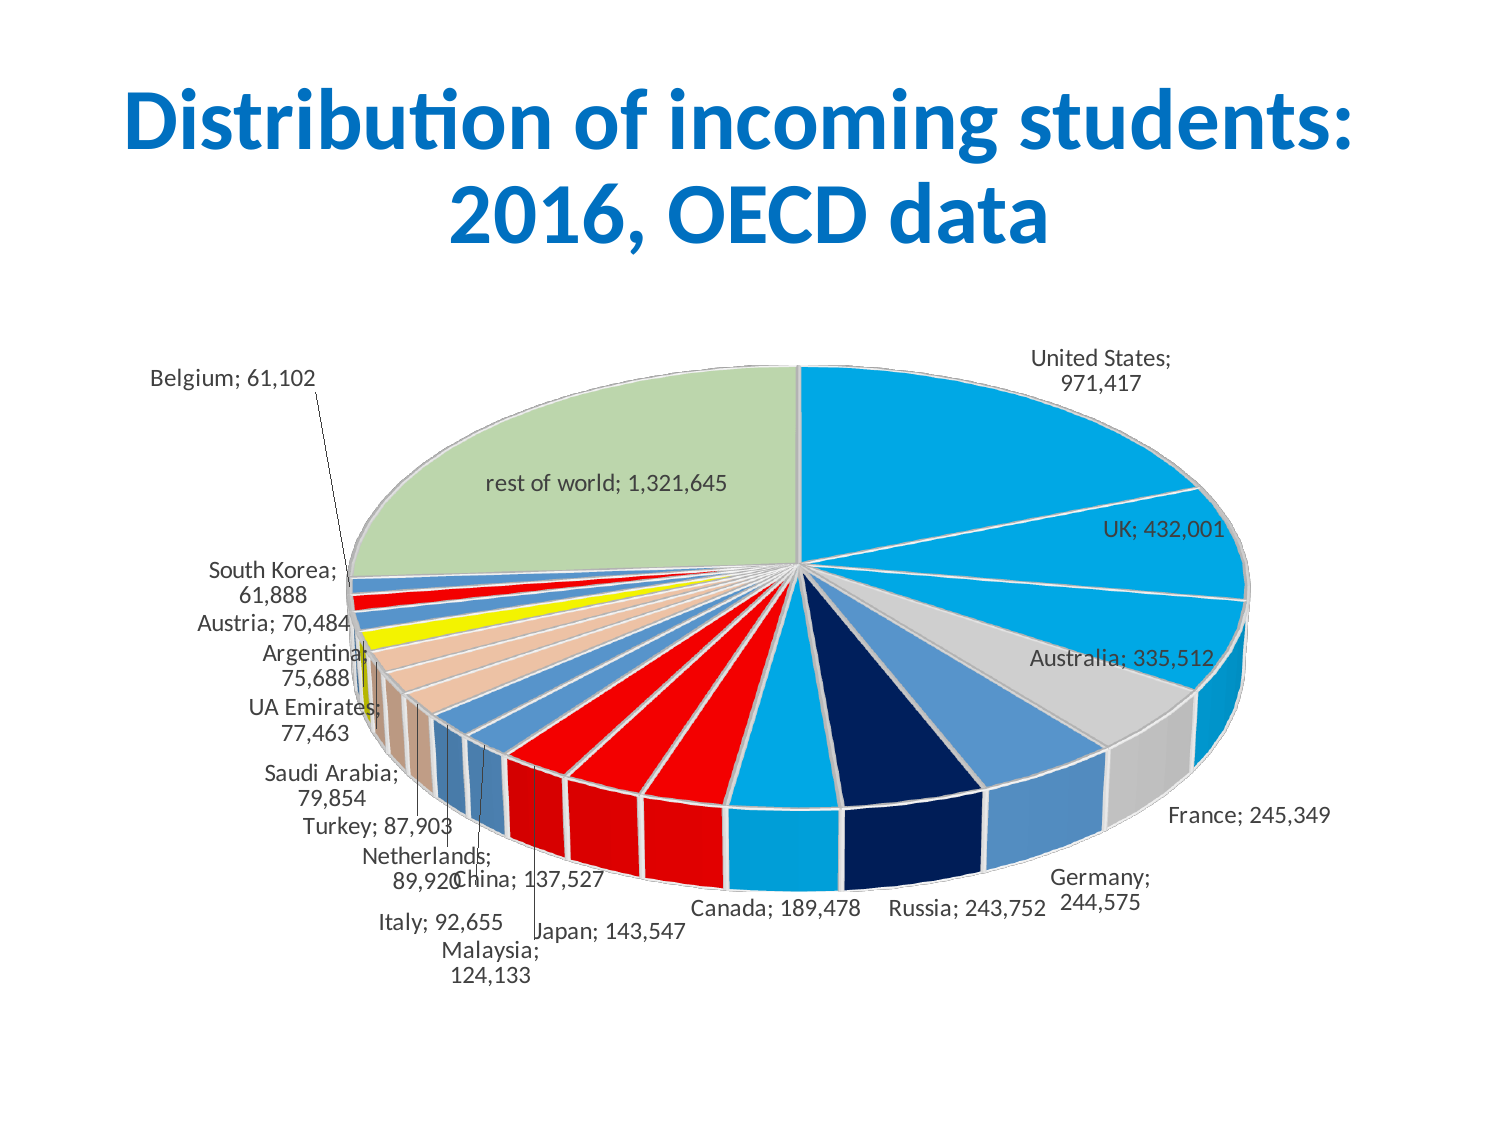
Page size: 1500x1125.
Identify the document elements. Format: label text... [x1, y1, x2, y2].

chart [103, 245, 1467, 1032]
title Distribution of incoming students: 2016, OECD data [103, 59, 1397, 245]
